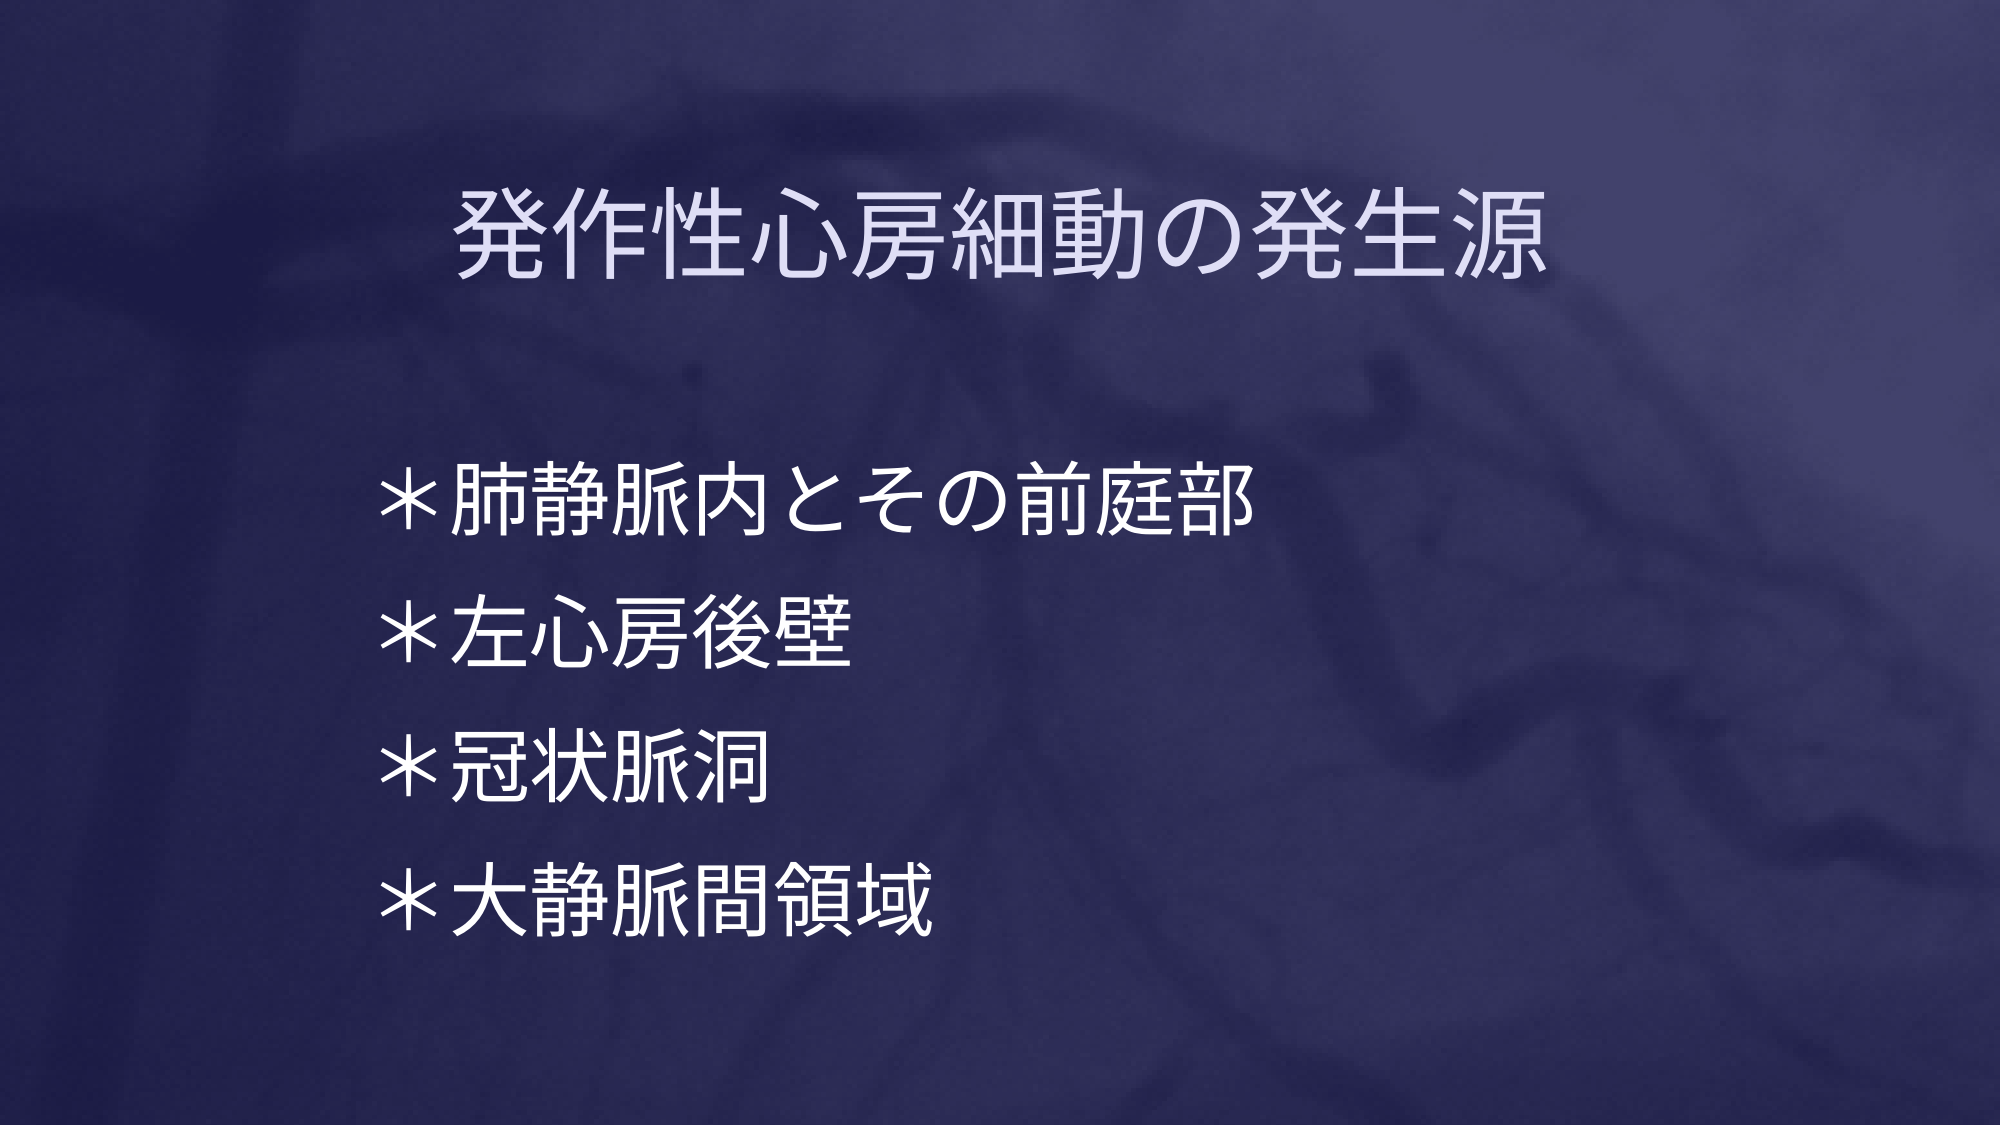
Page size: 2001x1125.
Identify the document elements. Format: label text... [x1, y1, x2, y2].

title 発作性心房細動の発生源 [300, 81, 1700, 375]
list ＊肺静脈内とその前庭部 ＊左心房後壁 ＊冠状脈洞 ＊大静脈間領域 [353, 428, 1647, 964]
